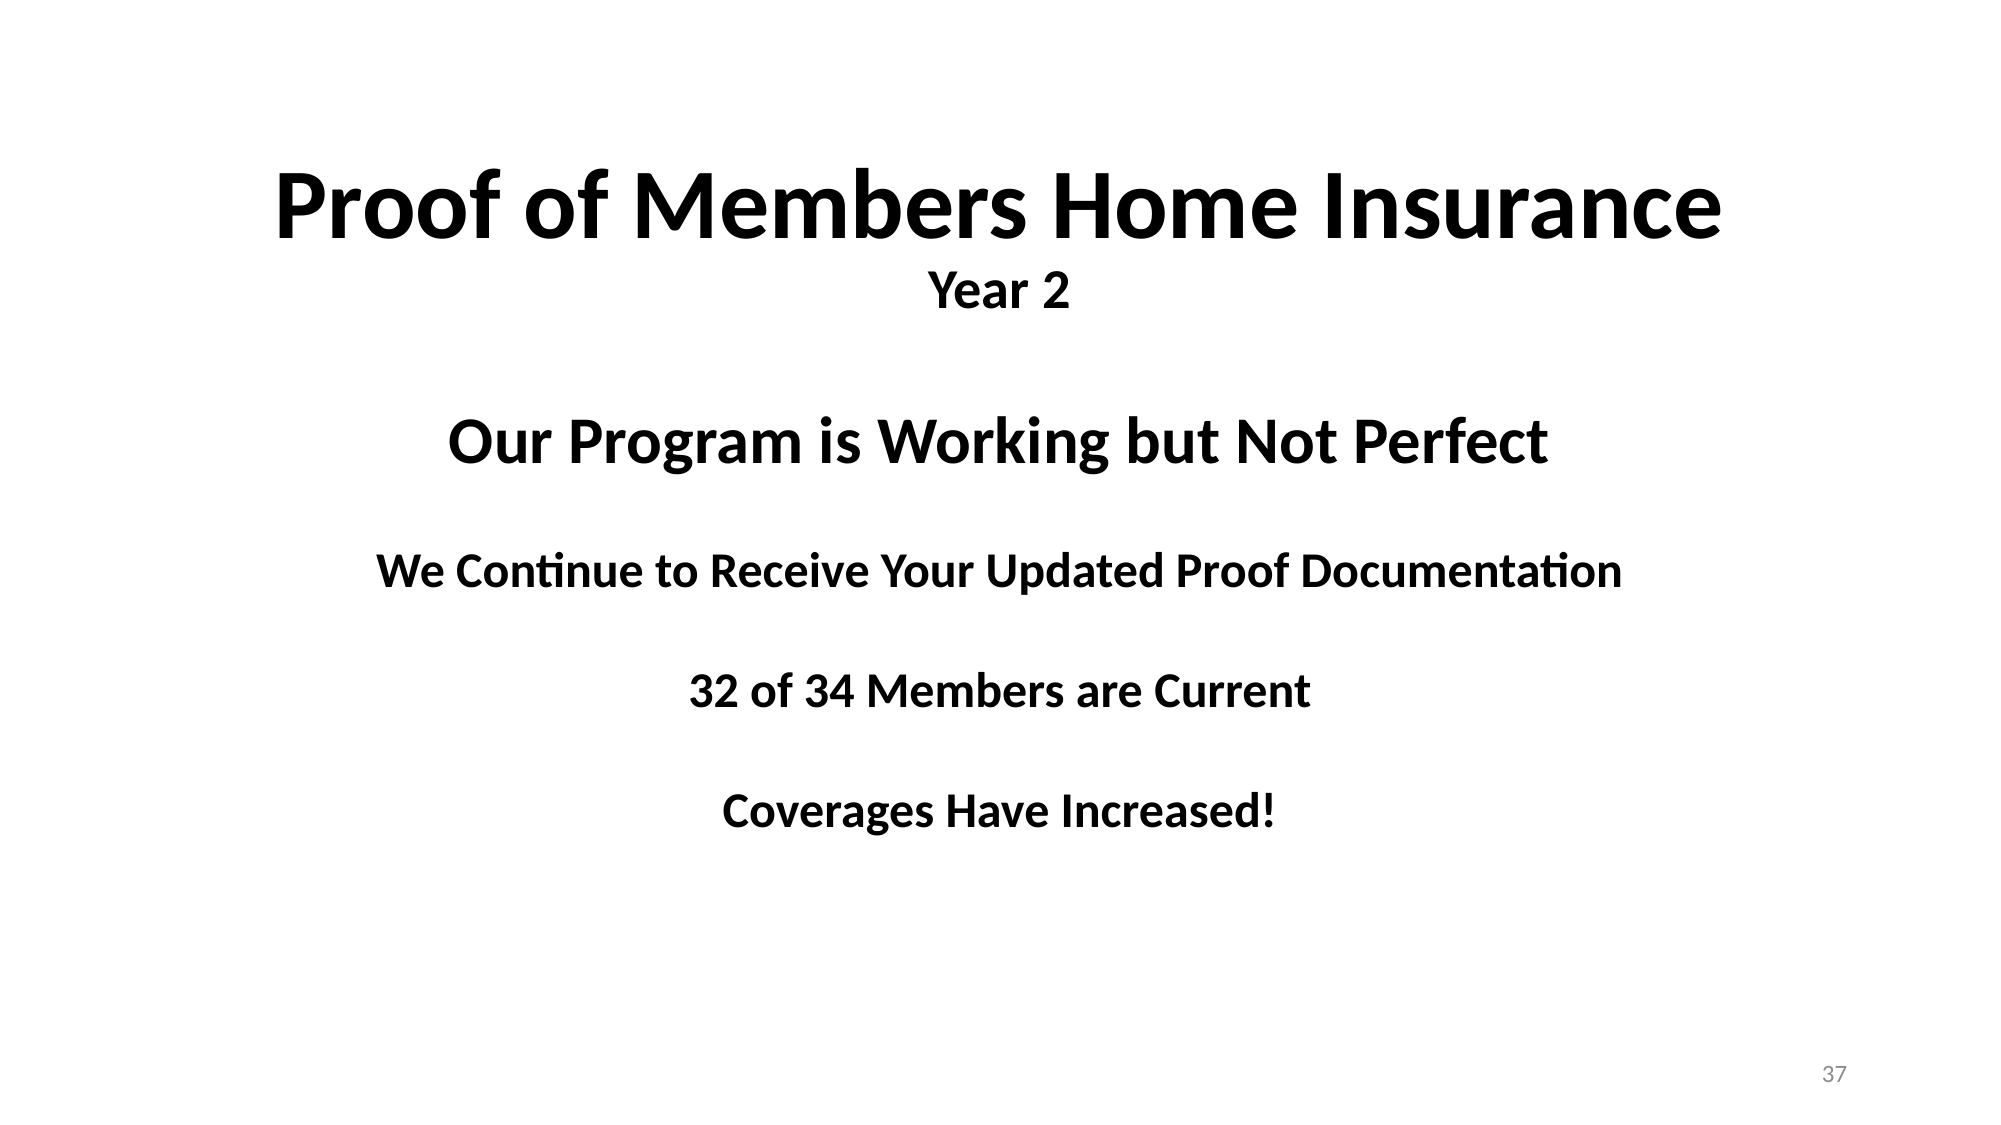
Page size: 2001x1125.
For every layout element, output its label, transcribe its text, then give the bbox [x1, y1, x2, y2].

title Proof of Members Home Insurance Year 2 [137, 127, 1863, 345]
text_box Our Program is Working but Not Perfect We Continue to Receive Your Updated Proof Documentation 32 of 34 Members are Current Coverages Have Increased! [293, 344, 1707, 1100]
slide_number 37 [1412, 1042, 1863, 1103]
